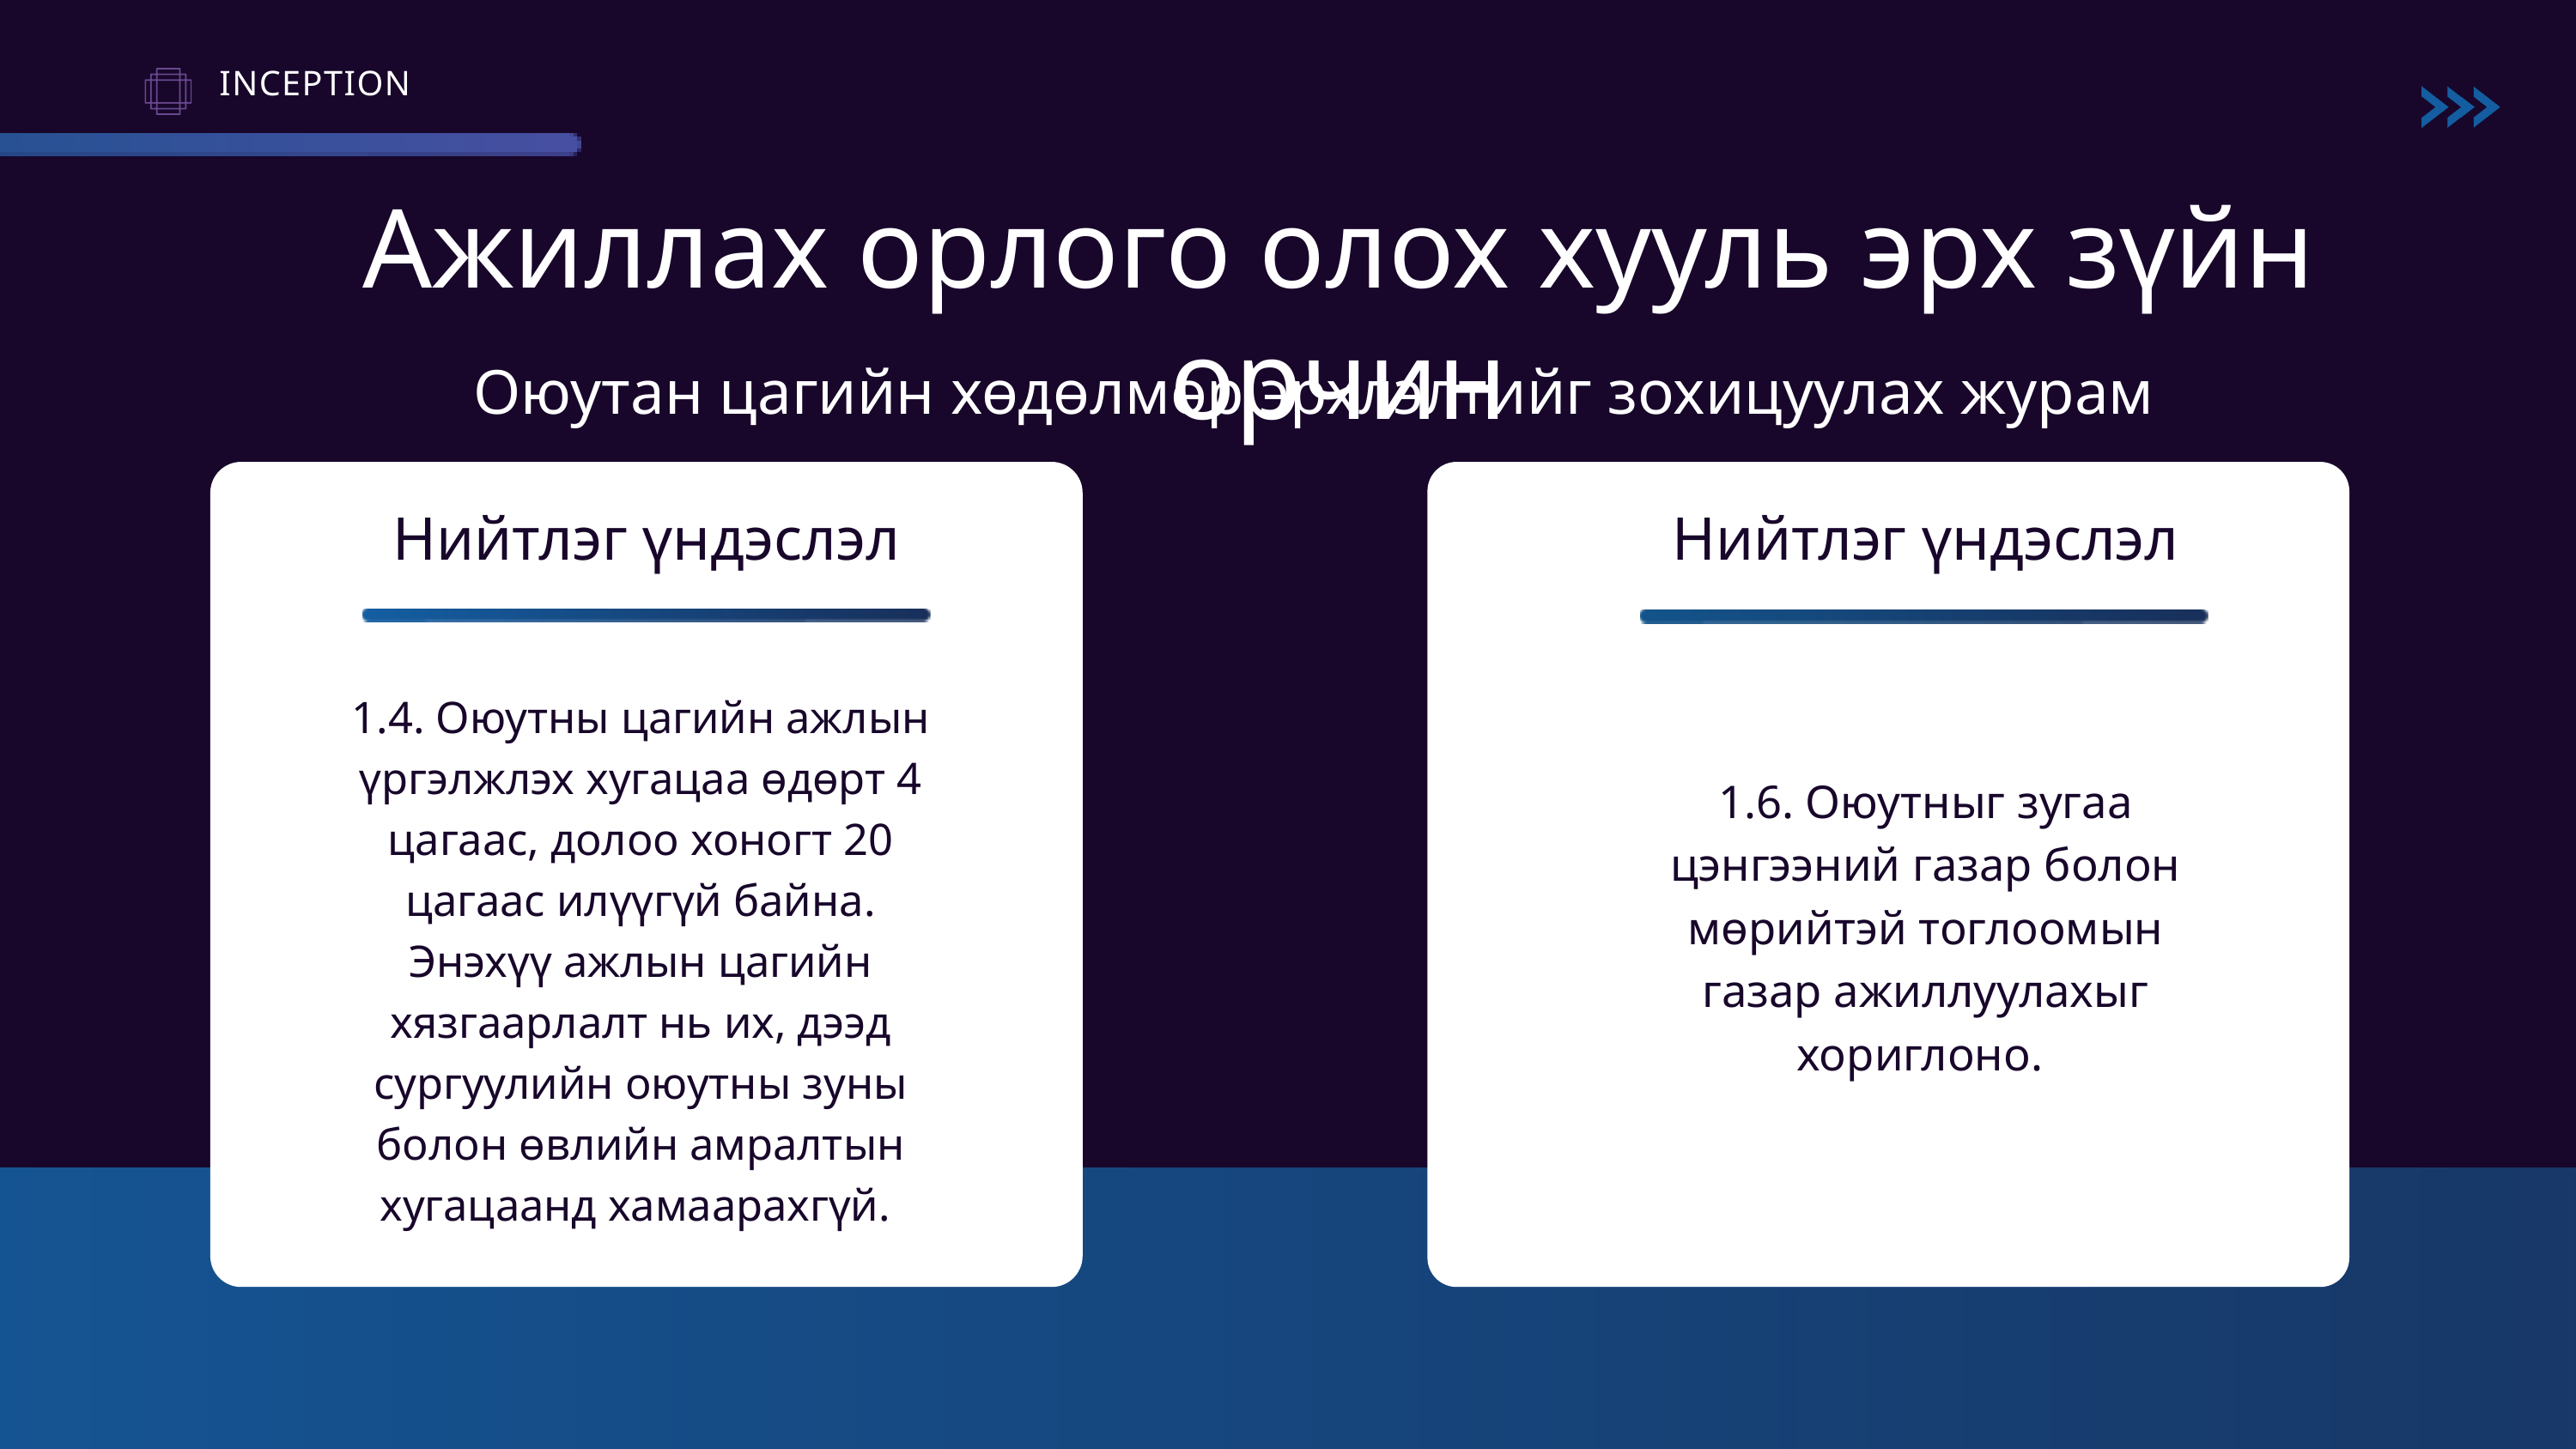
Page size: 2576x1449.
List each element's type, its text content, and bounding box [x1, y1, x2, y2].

text_box [0, 1167, 2576, 1449]
text_box [0, 133, 581, 157]
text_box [1427, 461, 2350, 1288]
text_box INCEPTION [219, 65, 647, 103]
text_box [2421, 86, 2500, 129]
text_box Оюутан цагийн хөдөлмөр эрхлэлтийг зохицуулах журам [168, 341, 2462, 427]
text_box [210, 461, 1083, 1288]
text_box Ажиллах орлого олох хууль эрх зүйн орчин [195, 179, 2482, 441]
text_box [144, 68, 192, 115]
